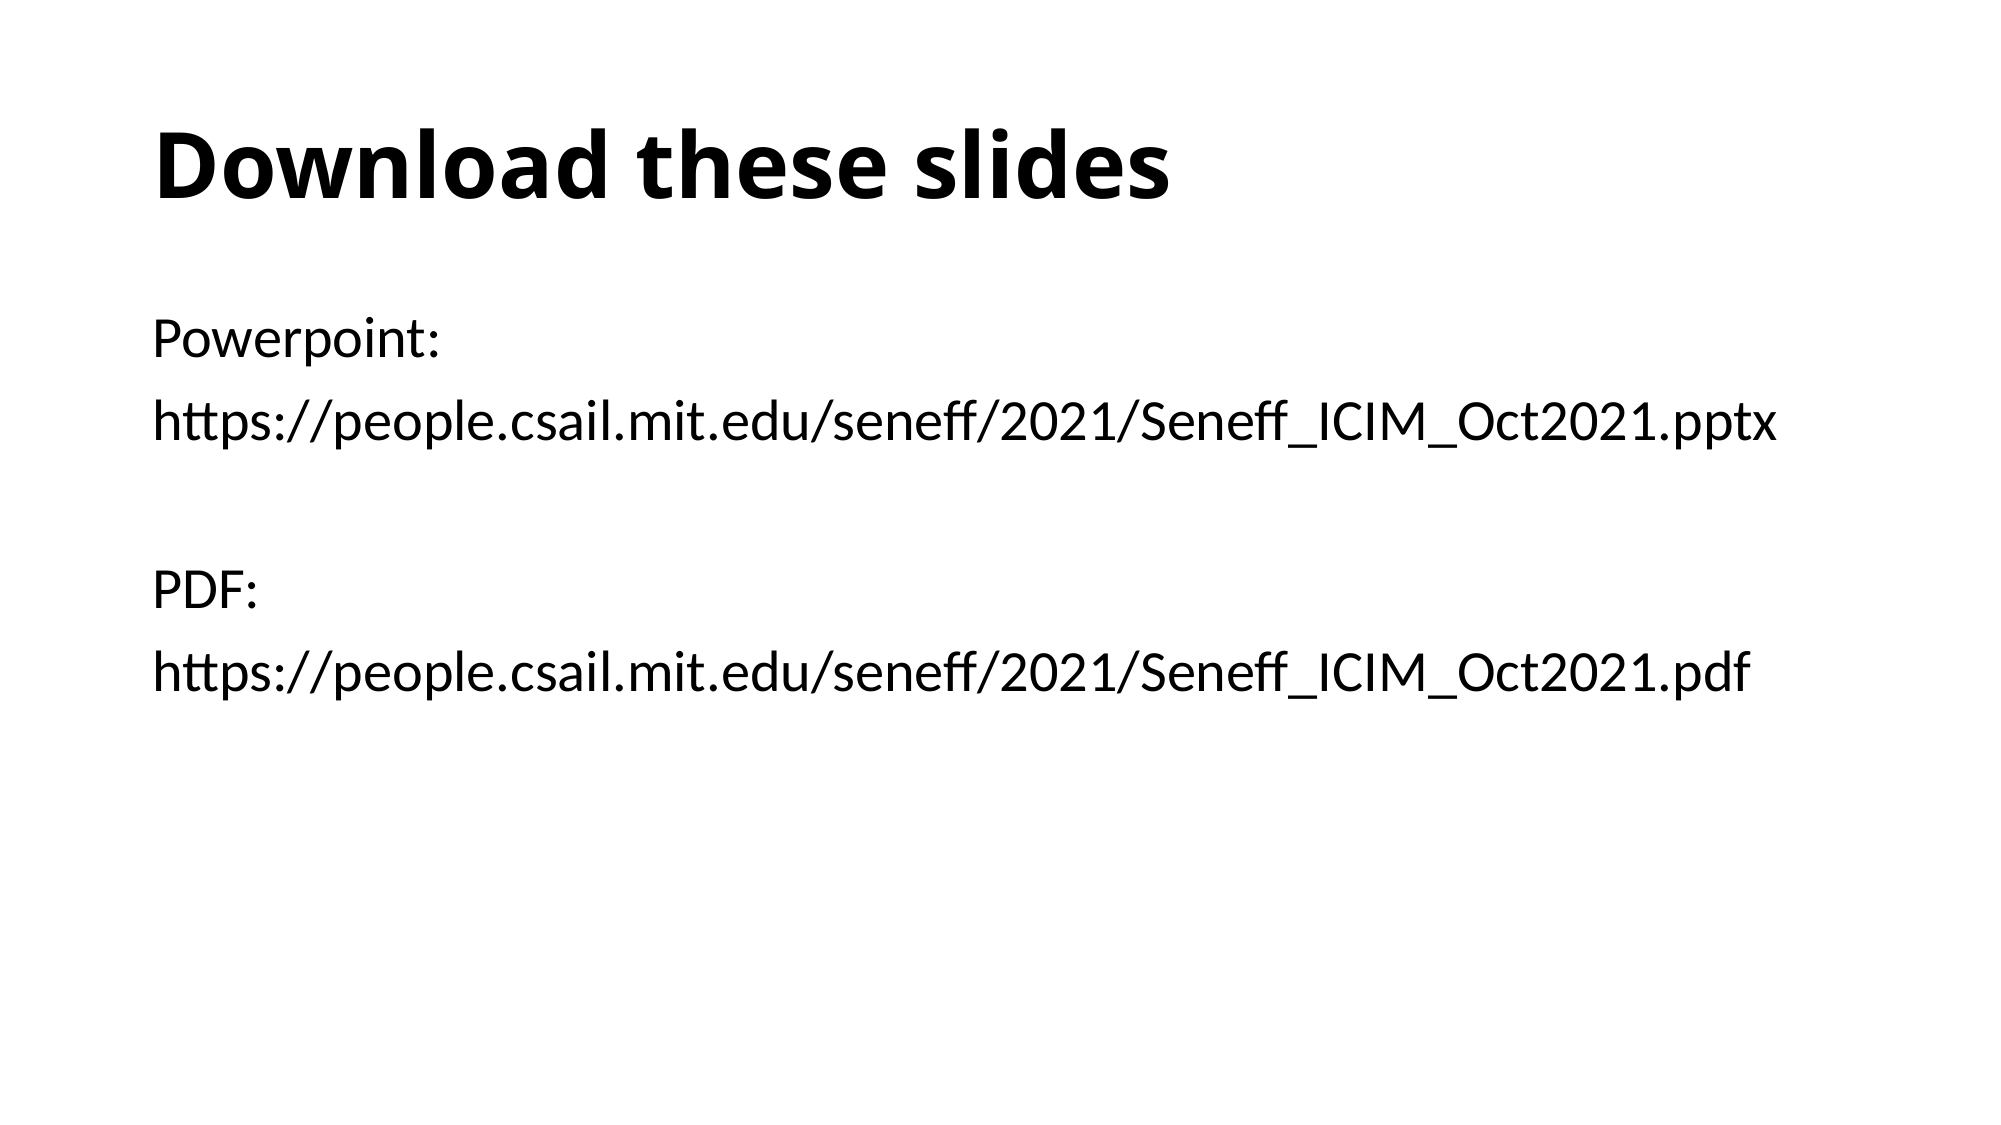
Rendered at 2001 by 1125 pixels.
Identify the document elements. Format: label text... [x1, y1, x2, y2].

title Download these slides [137, 59, 1863, 278]
list Powerpoint: https://people.csail.mit.edu/seneff/2021/Seneff_ICIM_Oct2021.pptx PDF: https://people.csail.mit.edu/seneff/2021/Seneff_ICIM_Oct2021.pdf [137, 299, 1863, 1014]
